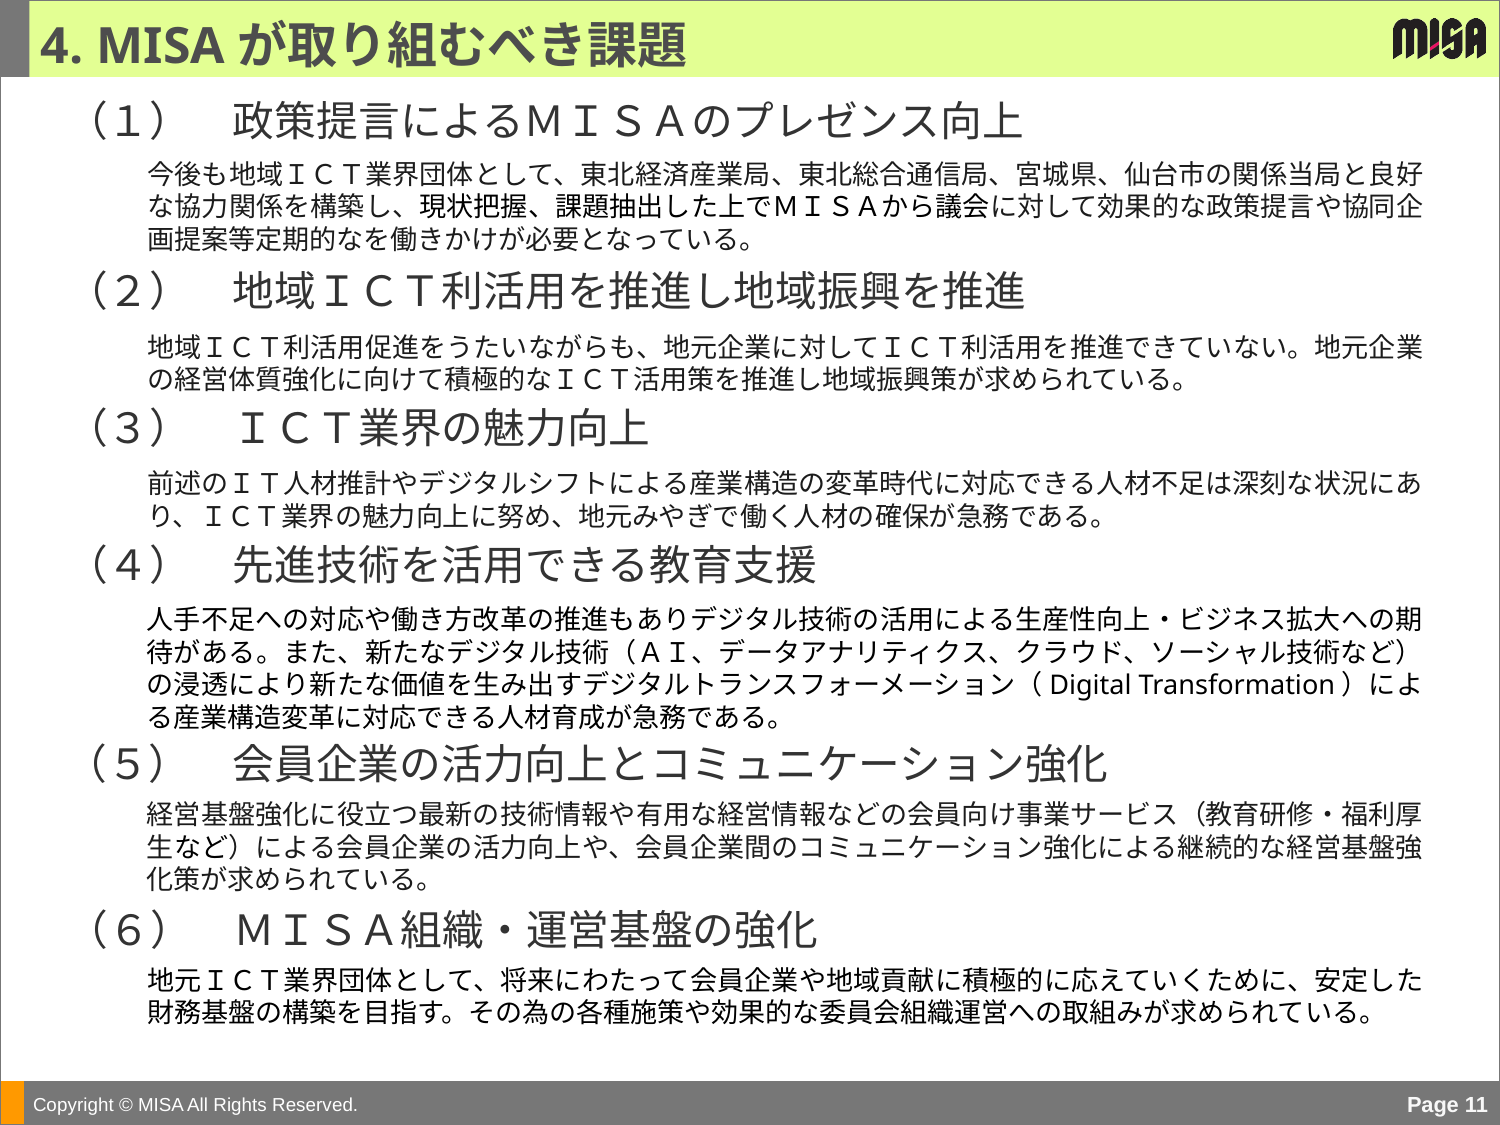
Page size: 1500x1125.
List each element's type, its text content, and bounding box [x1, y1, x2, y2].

text_box 地元ＩＣＴ業界団体として、将来にわたって会員企業や地域貢献に積極的に応えていくために、安定した財務基盤の構築を目指す。その為の各種施策や効果的な委員会組織運営への取組みが求められている。 [141, 956, 1429, 1041]
text_box （３） ＩＣＴ業界の魅力向上 [60, 395, 1145, 465]
text_box （６） ＭＩＳＡ組織・運営基盤の強化 [60, 897, 1145, 967]
text_box （２） 地域ＩＣＴ利活用を推進し地域振興を推進 [60, 258, 1145, 328]
picture [1393, 18, 1486, 60]
text_box 人手不足への対応や働き方改革の推進もありデジタル技術の活用による生産性向上・ビジネス拡大への期待がある。また、新たなデジタル技術（ＡＩ、データアナリティクス、クラウド、ソーシャル技術など）の浸透により新たな価値を生み出すデジタルトランスフォーメーション（Digital Transformation）による産業構造変革に対応できる人材育成が急務である。 [141, 596, 1429, 740]
text_box （４） 先進技術を活用できる教育支援 [60, 532, 1145, 602]
text_box 4. MISAが取り組むべき課題 [29, 0, 1248, 75]
text_box 今後も地域ＩＣＴ業界団体として、東北経済産業局、東北総合通信局、宮城県、仙台市の関係当局と良好な協力関係を構築し、現状把握、課題抽出した上でＭＩＳＡから議会に対して効果的な政策提言や協同企画提案等定期的なを働きかけが必要となっている。 [141, 151, 1429, 256]
text_box 前述のＩＴ人材推計やデジタルシフトによる産業構造の変革時代に対応できる人材不足は深刻な状況にあり、ＩＣＴ業界の魅力向上に努め、地元みやぎで働く人材の確保が急務である。 [141, 460, 1429, 545]
text_box 経営基盤強化に役立つ最新の技術情報や有用な経営情報などの会員向け事業サービス（教育研修・福利厚生など）による会員企業の活力向上や、会員企業間のコミュニケーション強化による継続的な経営基盤強化策が求められている。 [141, 791, 1429, 876]
text_box 地域ＩＣＴ利活用促進をうたいながらも、地元企業に対してＩＣＴ利活用を推進できていない。地元企業の経営体質強化に向けて積極的なＩＣＴ活用策を推進し地域振興策が求められている。 [141, 324, 1429, 433]
text_box （１） 政策提言によるＭＩＳＡのプレゼンス向上 [60, 88, 1145, 158]
text_box （５） 会員企業の活力向上とコミュニケーション強化 [59, 731, 1144, 801]
